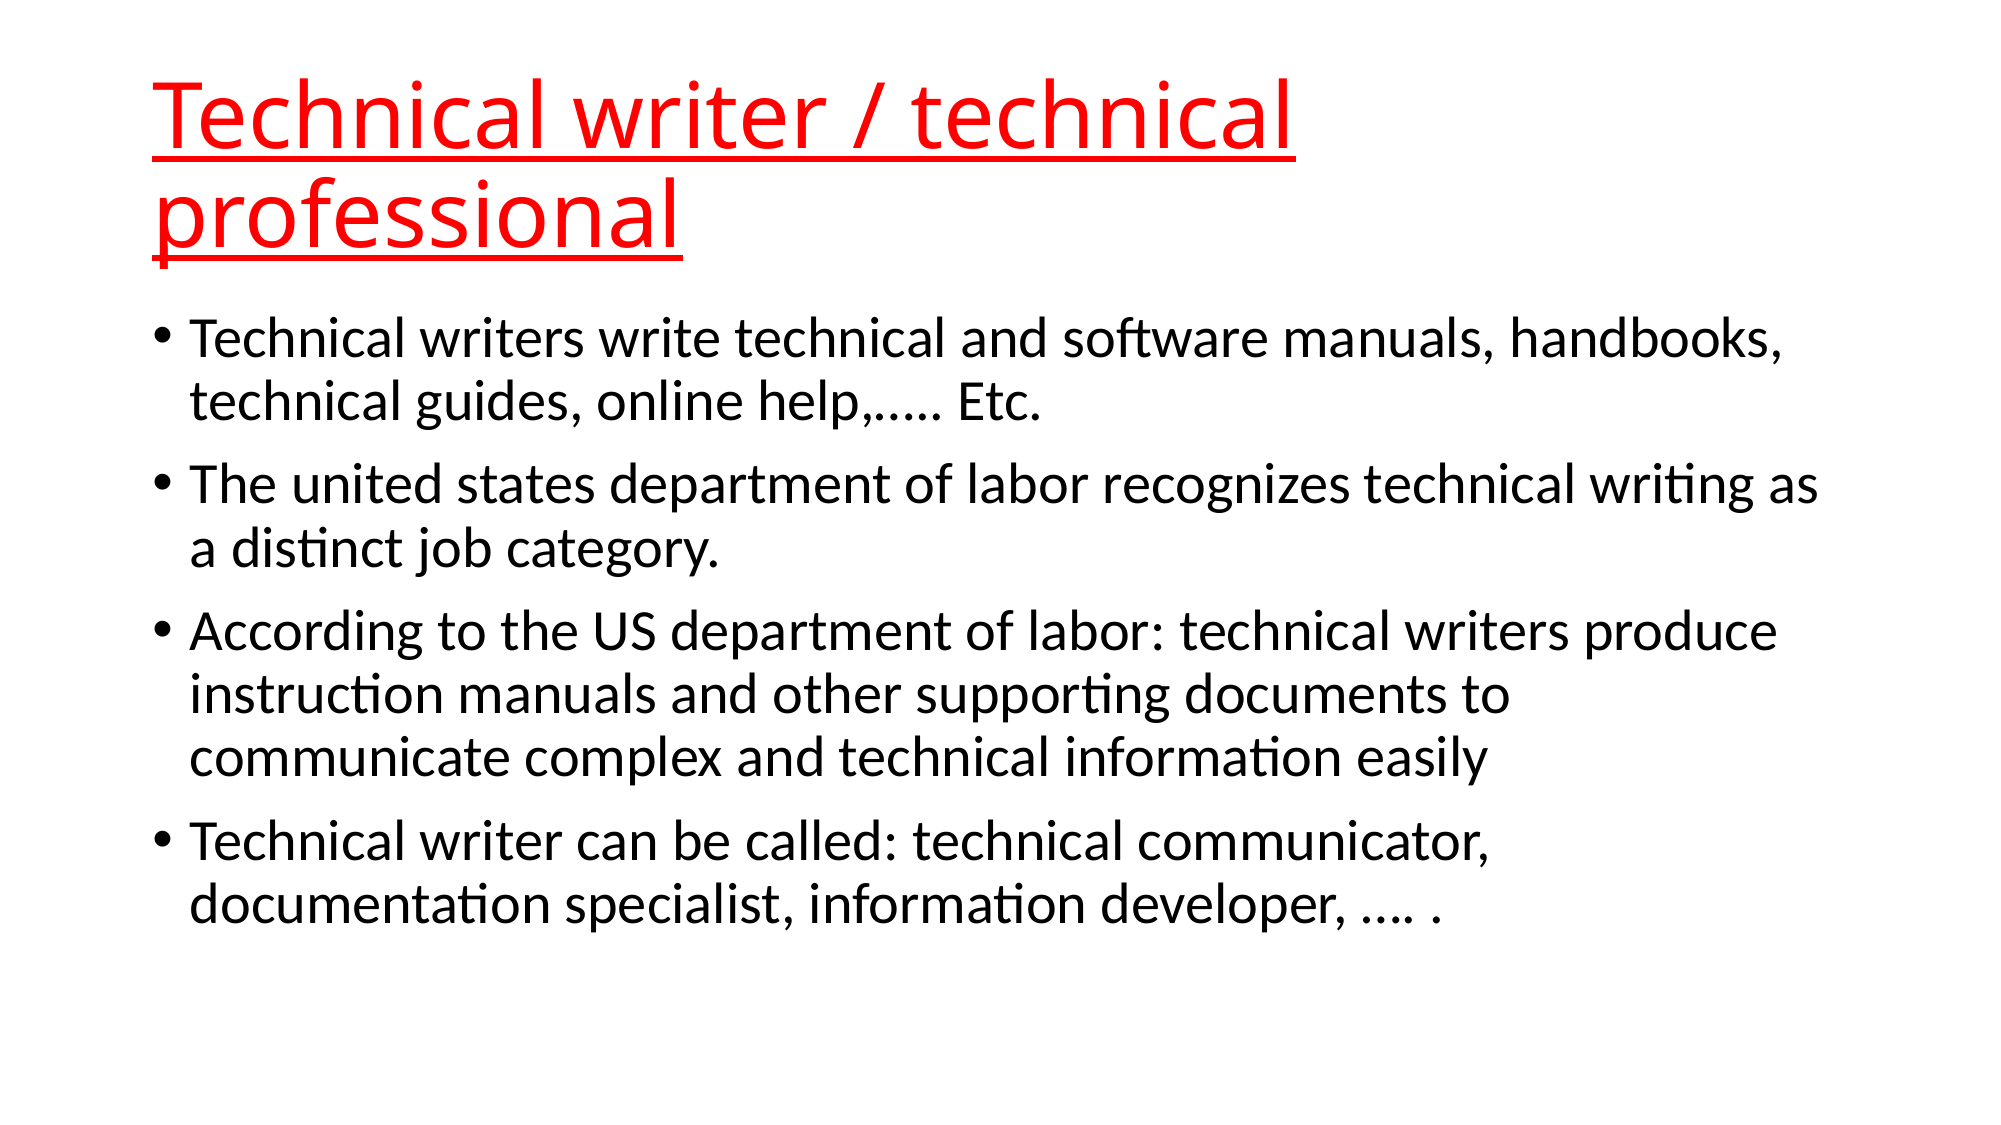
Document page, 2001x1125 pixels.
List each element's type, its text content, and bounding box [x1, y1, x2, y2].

title Technical writer / technical professional [137, 59, 1863, 278]
list Technical writers write technical and software manuals, handbooks, technical guides, online help,….. Etc. The united states department of labor recognizes technical writing as a distinct job category. According to the US department of labor: technical writers produce instruction manuals and other supporting documents to communicate complex and technical information easily Technical writer can be called: technical communicator, documentation specialist, information developer, …. . [137, 299, 1863, 1014]
